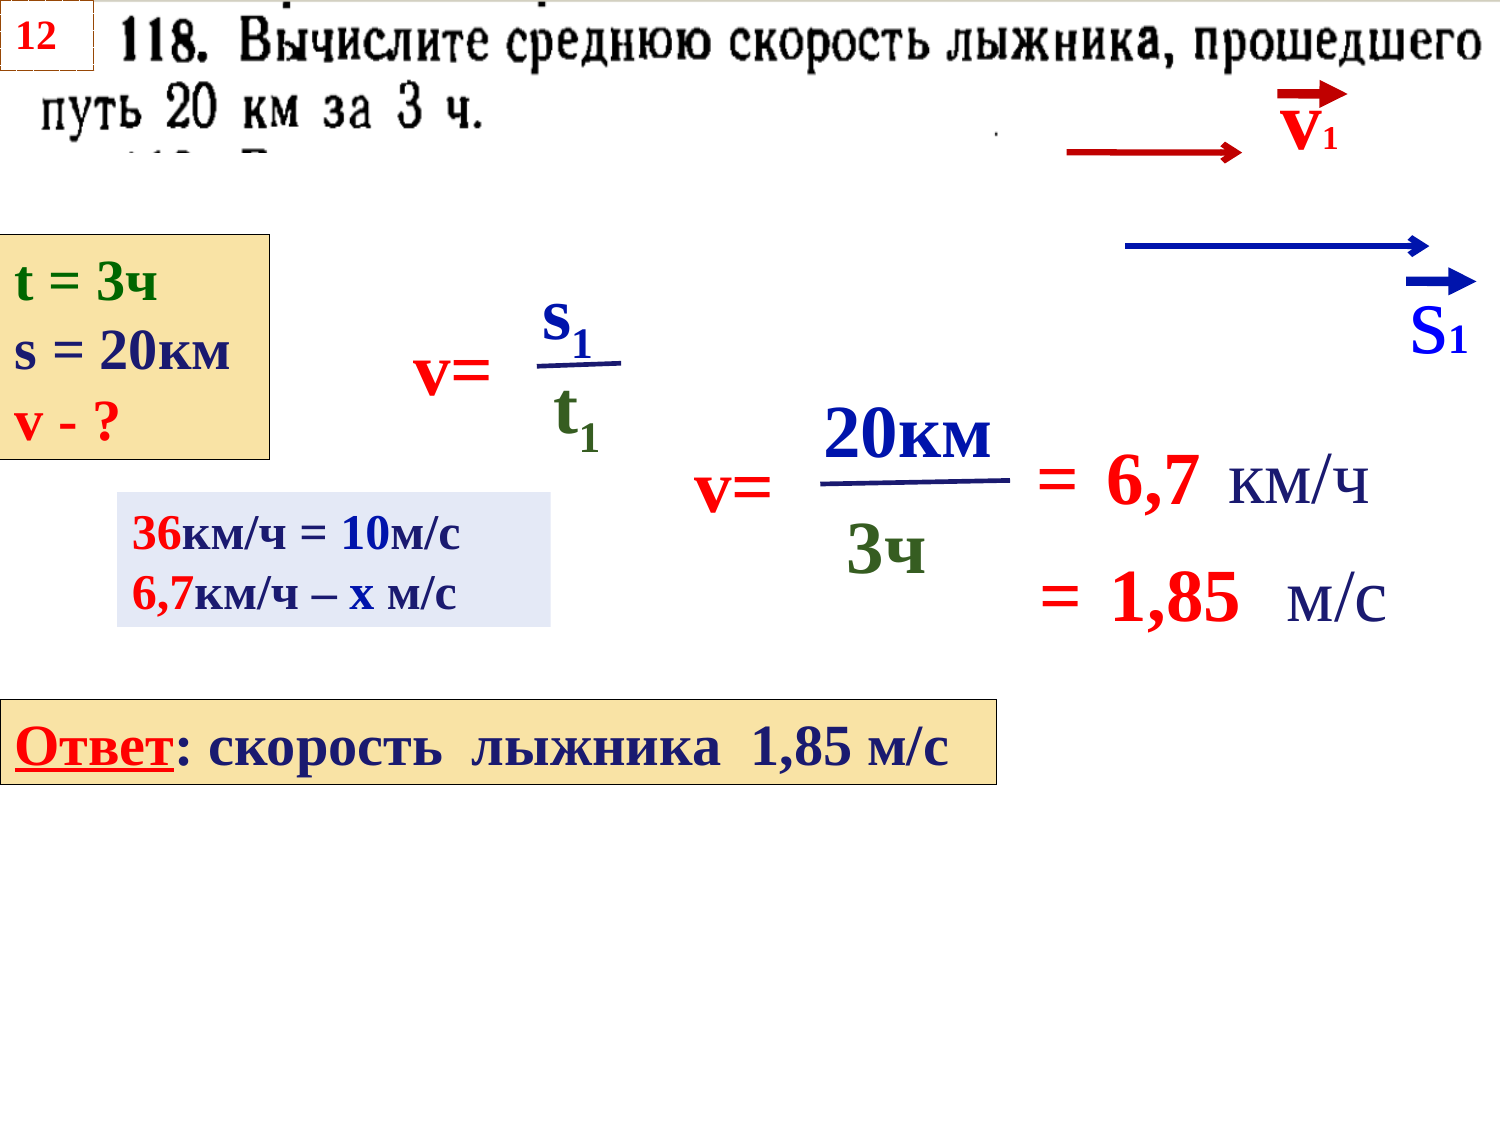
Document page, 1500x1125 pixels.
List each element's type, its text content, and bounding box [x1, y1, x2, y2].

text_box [1265, 58, 1383, 175]
text_box 6,7 [1092, 421, 1213, 527]
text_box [820, 480, 1011, 485]
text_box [536, 363, 622, 367]
text_box м/с [1272, 538, 1477, 644]
text_box v= [679, 430, 809, 536]
text_box 3ч [832, 491, 1032, 597]
text_box t1 [539, 350, 648, 469]
text_box v= [398, 312, 528, 418]
text_box 20км [808, 374, 1067, 480]
picture [0, 0, 1500, 153]
text_box s1 [527, 257, 633, 375]
text_box t = 3ч s = 20км v - ? [0, 234, 270, 460]
text_box = [1021, 421, 1092, 527]
text_box Ответ: скорость лыжника 1,85 м/с [0, 699, 997, 785]
text_box 1,85 [1095, 539, 1289, 645]
text_box 36км/ч = 10м/с 6,7км/ч – x м/c [117, 492, 551, 627]
text_box = [1024, 539, 1095, 645]
text_box км/ч [1213, 421, 1418, 527]
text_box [1394, 245, 1500, 383]
